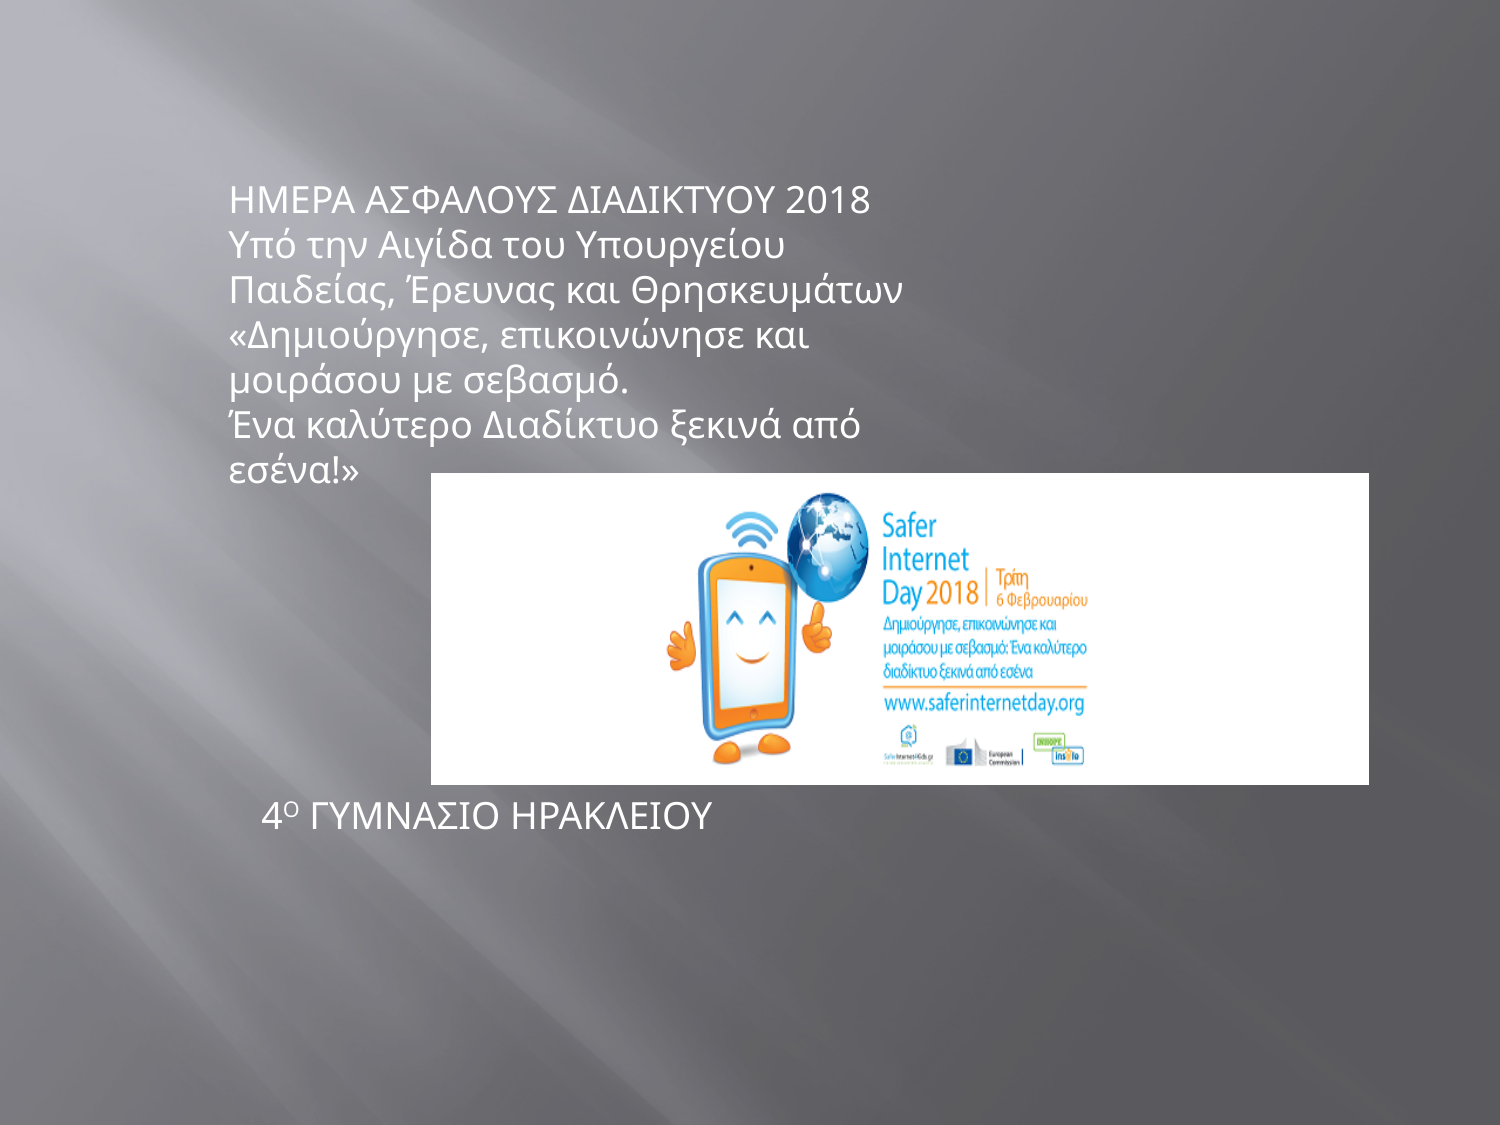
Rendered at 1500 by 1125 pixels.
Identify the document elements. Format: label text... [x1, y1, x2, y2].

text_box 4Ο ΓΥΜΝΑΣΙΟ ΗΡΑΚΛΕΙΟΥ [246, 784, 1028, 844]
text_box ΗΜΕΡΑ ΑΣΦΑΛΟΥΣ ΔΙΑΔΙΚΤΥΟΥ 2018 Υπό την Αιγίδα του Υπουργείου Παιδείας, Έρευνας και Θρησκευμάτων «Δημιούργησε, επικοινώνησε και μοιράσου με σεβασμό. Ένα καλύτερο Διαδίκτυο ξεκινά από εσένα!» [213, 168, 964, 499]
picture [430, 473, 1369, 785]
